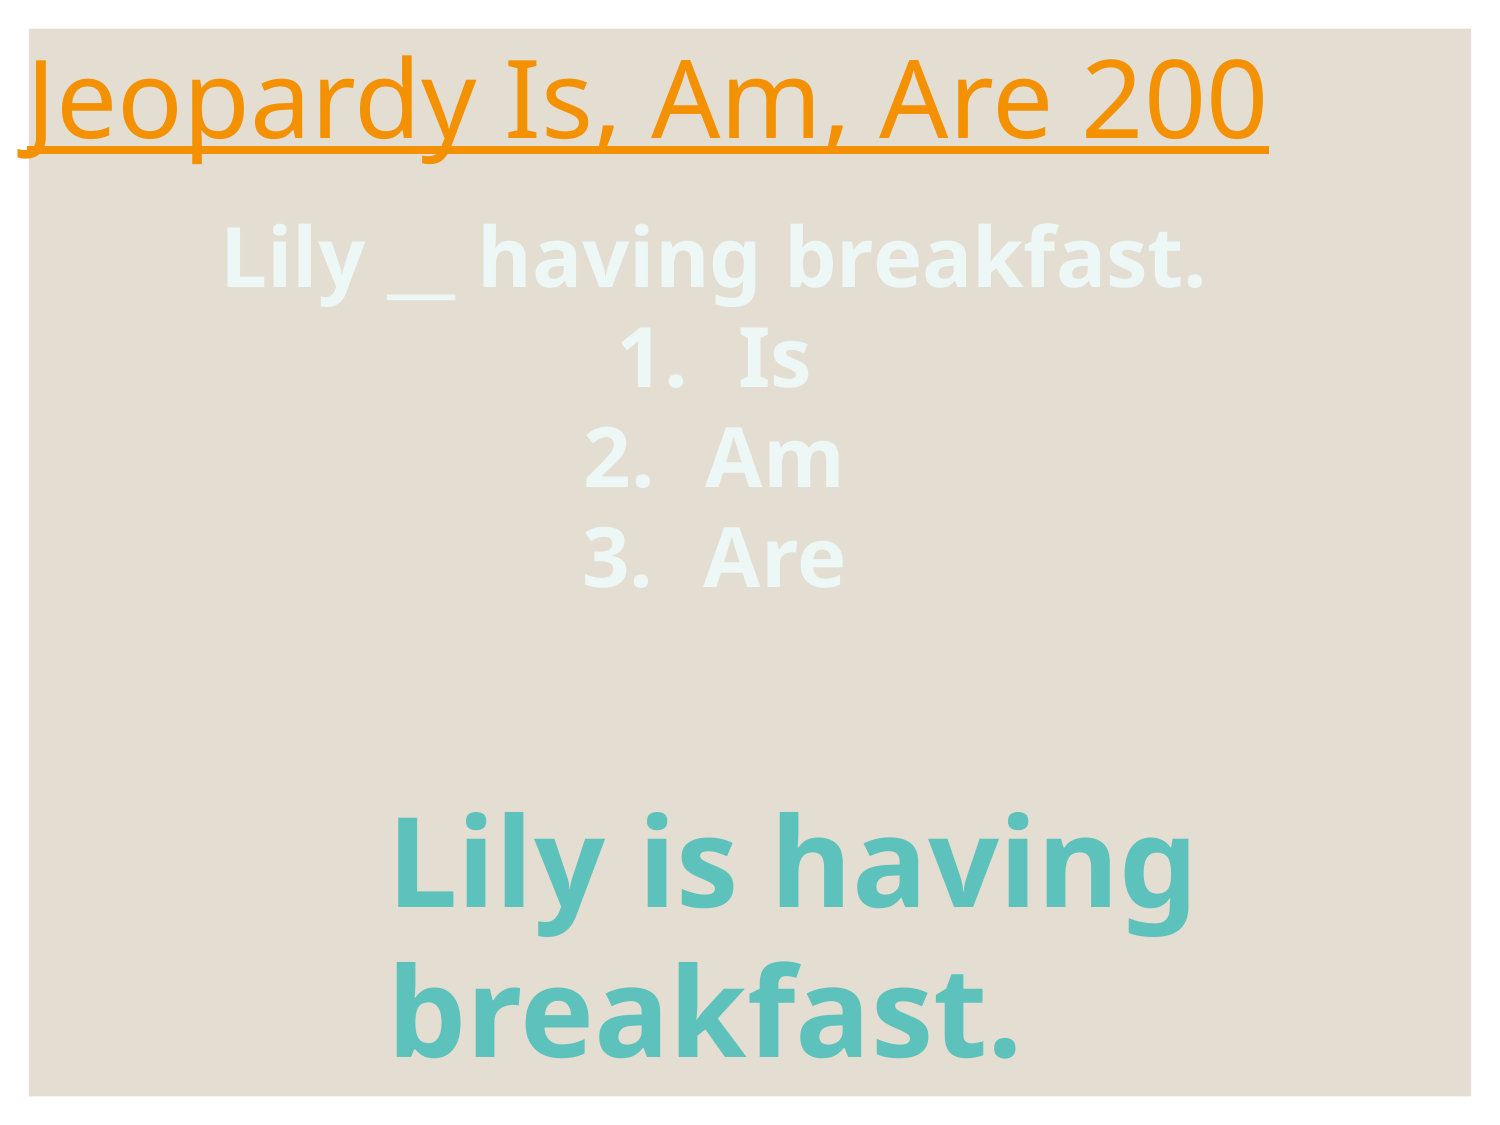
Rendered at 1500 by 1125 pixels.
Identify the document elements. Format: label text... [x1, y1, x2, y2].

title Jeopardy Is, Am, Are 200 [11, 23, 1471, 173]
text_box Lily is having breakfast. [371, 775, 1500, 1090]
text_box Lily __ having breakfast. Is Am Are [171, 196, 1258, 712]
